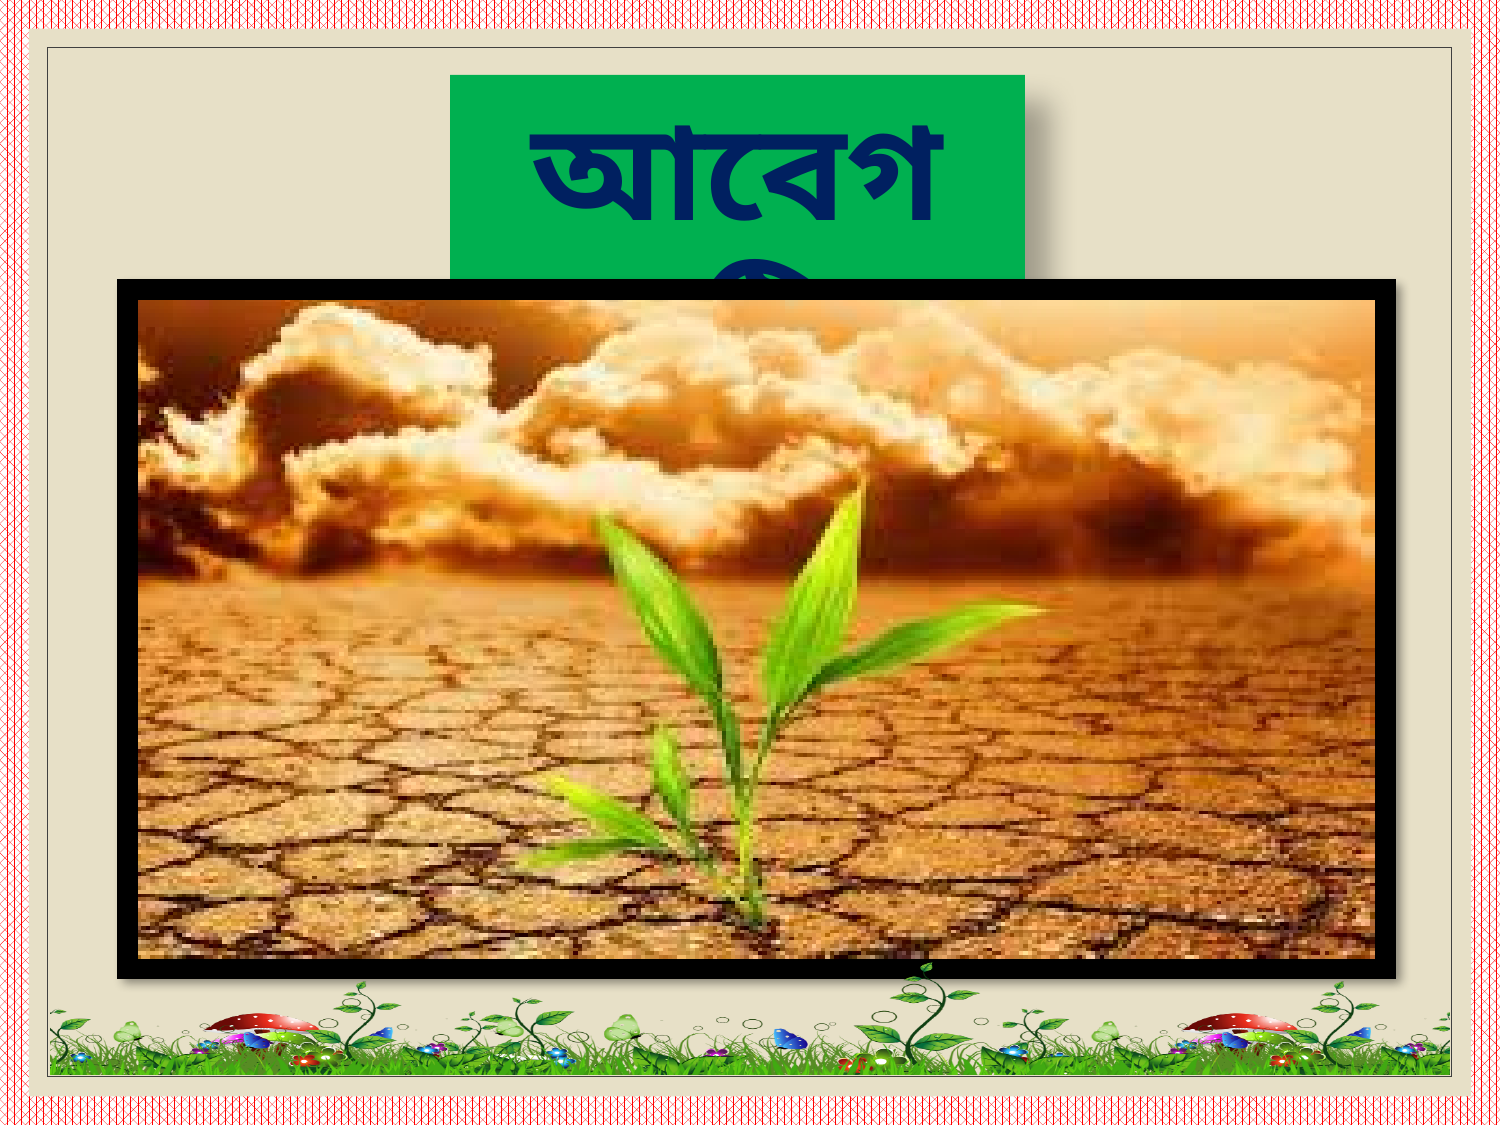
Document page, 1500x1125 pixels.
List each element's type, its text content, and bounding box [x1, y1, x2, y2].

text_box আবেগ সৃষ্টি [450, 74, 1025, 278]
picture [49, 299, 1451, 1076]
